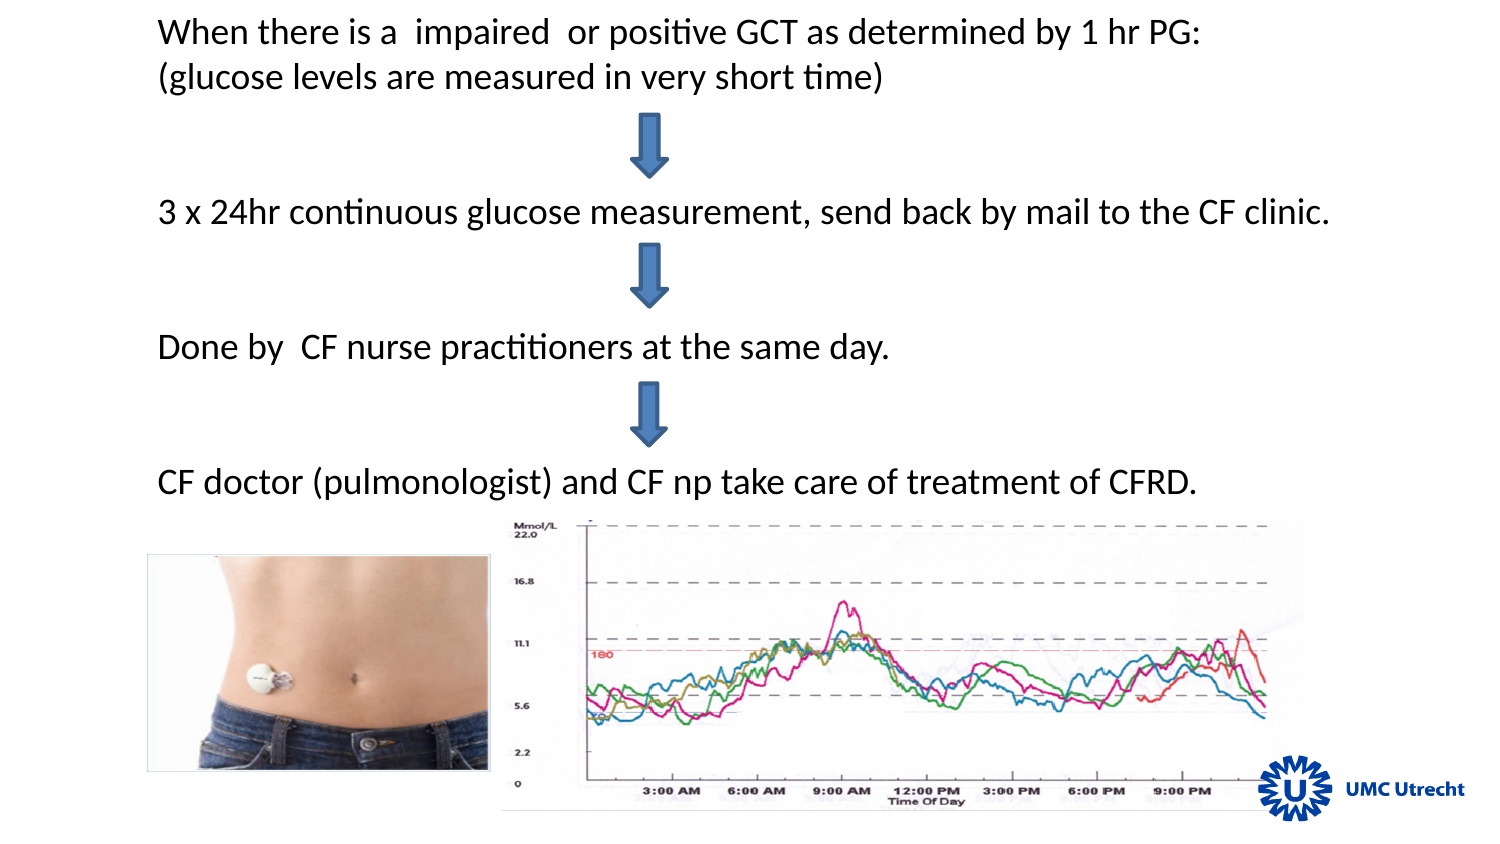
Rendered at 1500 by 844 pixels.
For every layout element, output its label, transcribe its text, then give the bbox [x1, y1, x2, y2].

text_box [629, 112, 670, 179]
text_box When there is a impaired or positive GCT as determined by 1 hr PG: (glucose levels are measured in very short time) 3 x 24hr continuous glucose measurement, send back by mail to the CF clinic. Done by CF nurse practitioners at the same day. CF doctor (pulmonologist) and CF np take care of treatment of CFRD. [142, 0, 1347, 645]
picture [501, 519, 1480, 833]
text_box [629, 381, 668, 448]
text_box [629, 242, 670, 309]
picture [147, 554, 491, 772]
